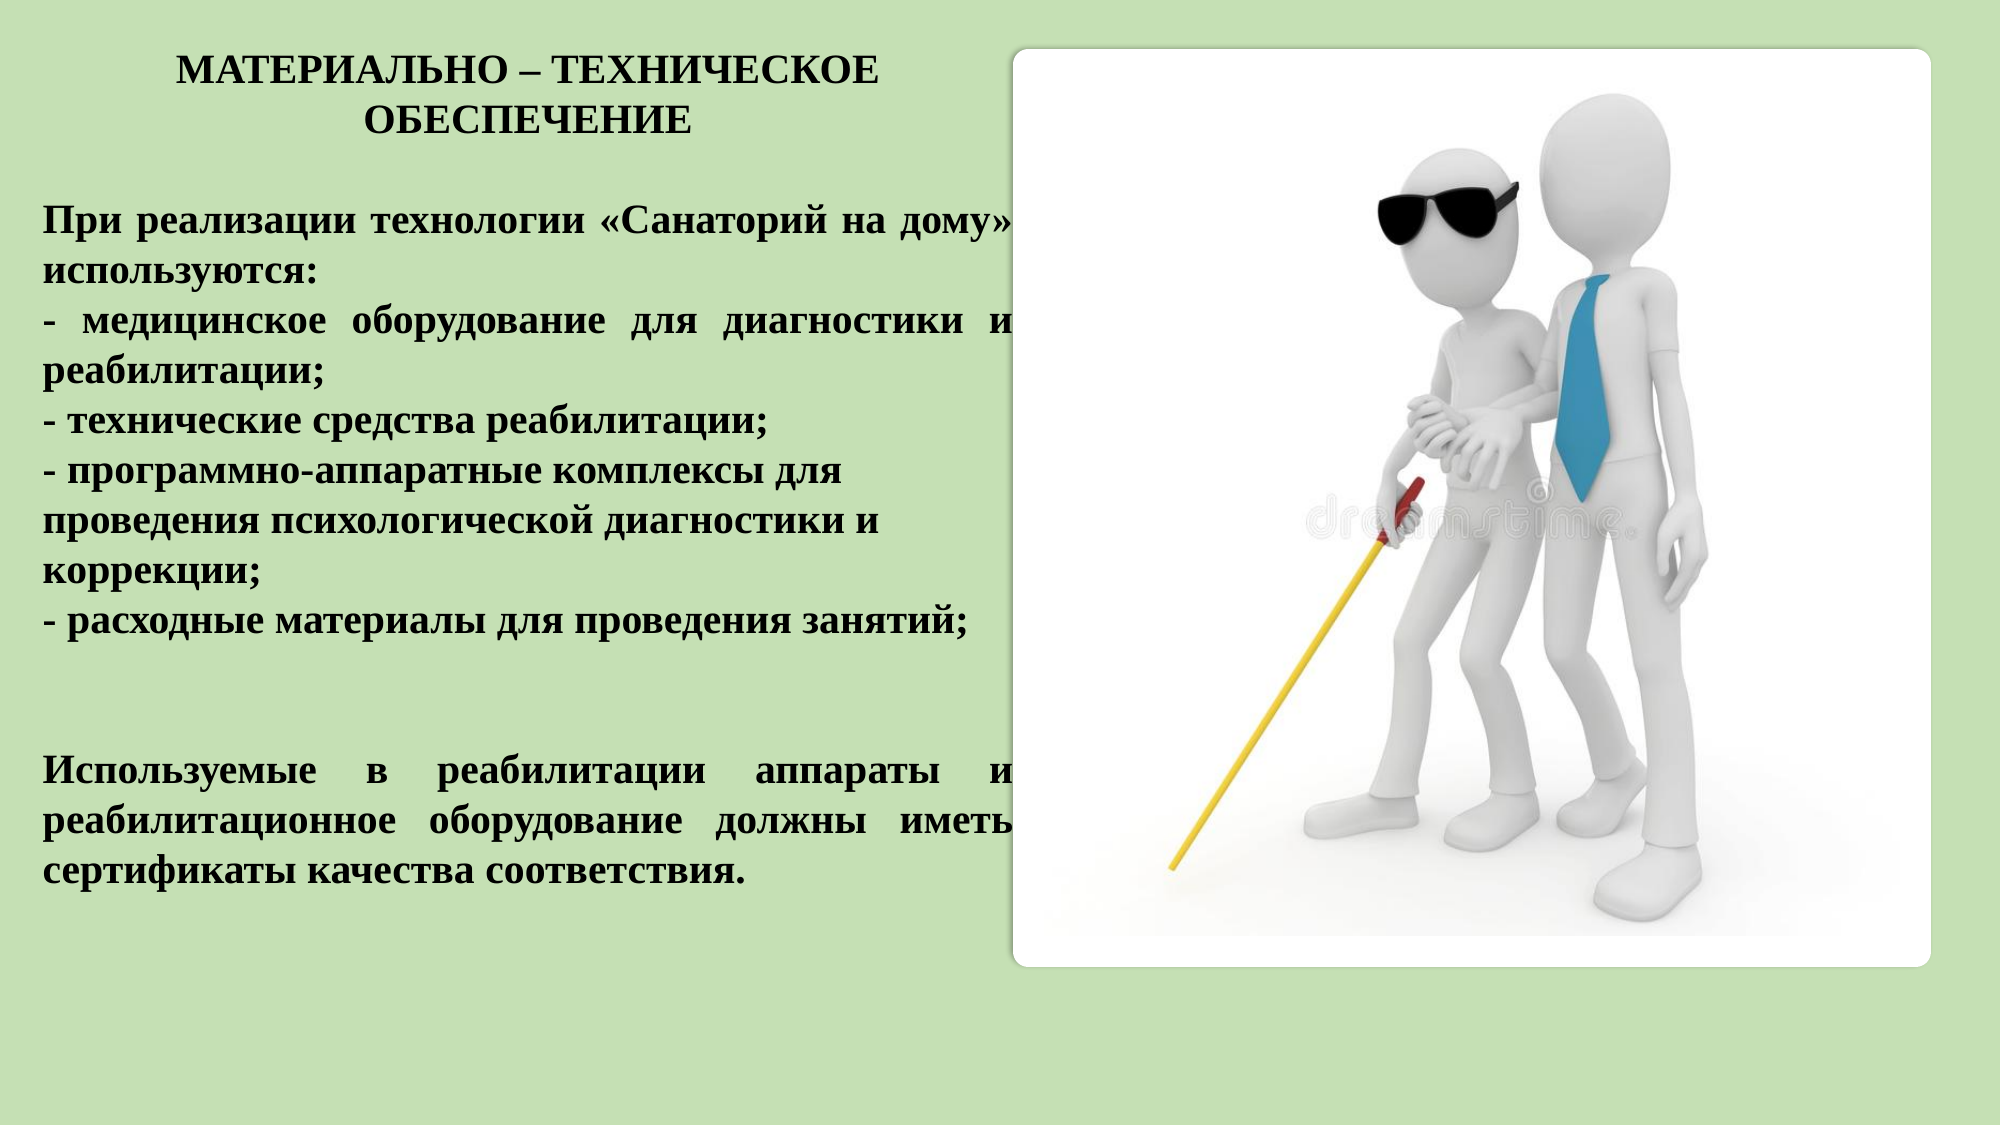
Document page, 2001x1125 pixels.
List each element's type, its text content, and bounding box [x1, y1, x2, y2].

text_box МАТЕРИАЛЬНО – ТЕХНИЧЕСКОЕ ОБЕСПЕЧЕНИЕ При реализации технологии «Санаторий на дому» используются: - медицинское оборудование для диагностики и реабилитации; - технические средства реабилитации; - программно-аппаратные комплексы для проведения психологической диагностики и коррекции; - расходные материалы для проведения занятий; Используемые в реабилитации аппараты и реабилитационное оборудование должны иметь сертификаты качества соответствия. [27, 34, 1028, 900]
picture [1044, 79, 1901, 936]
